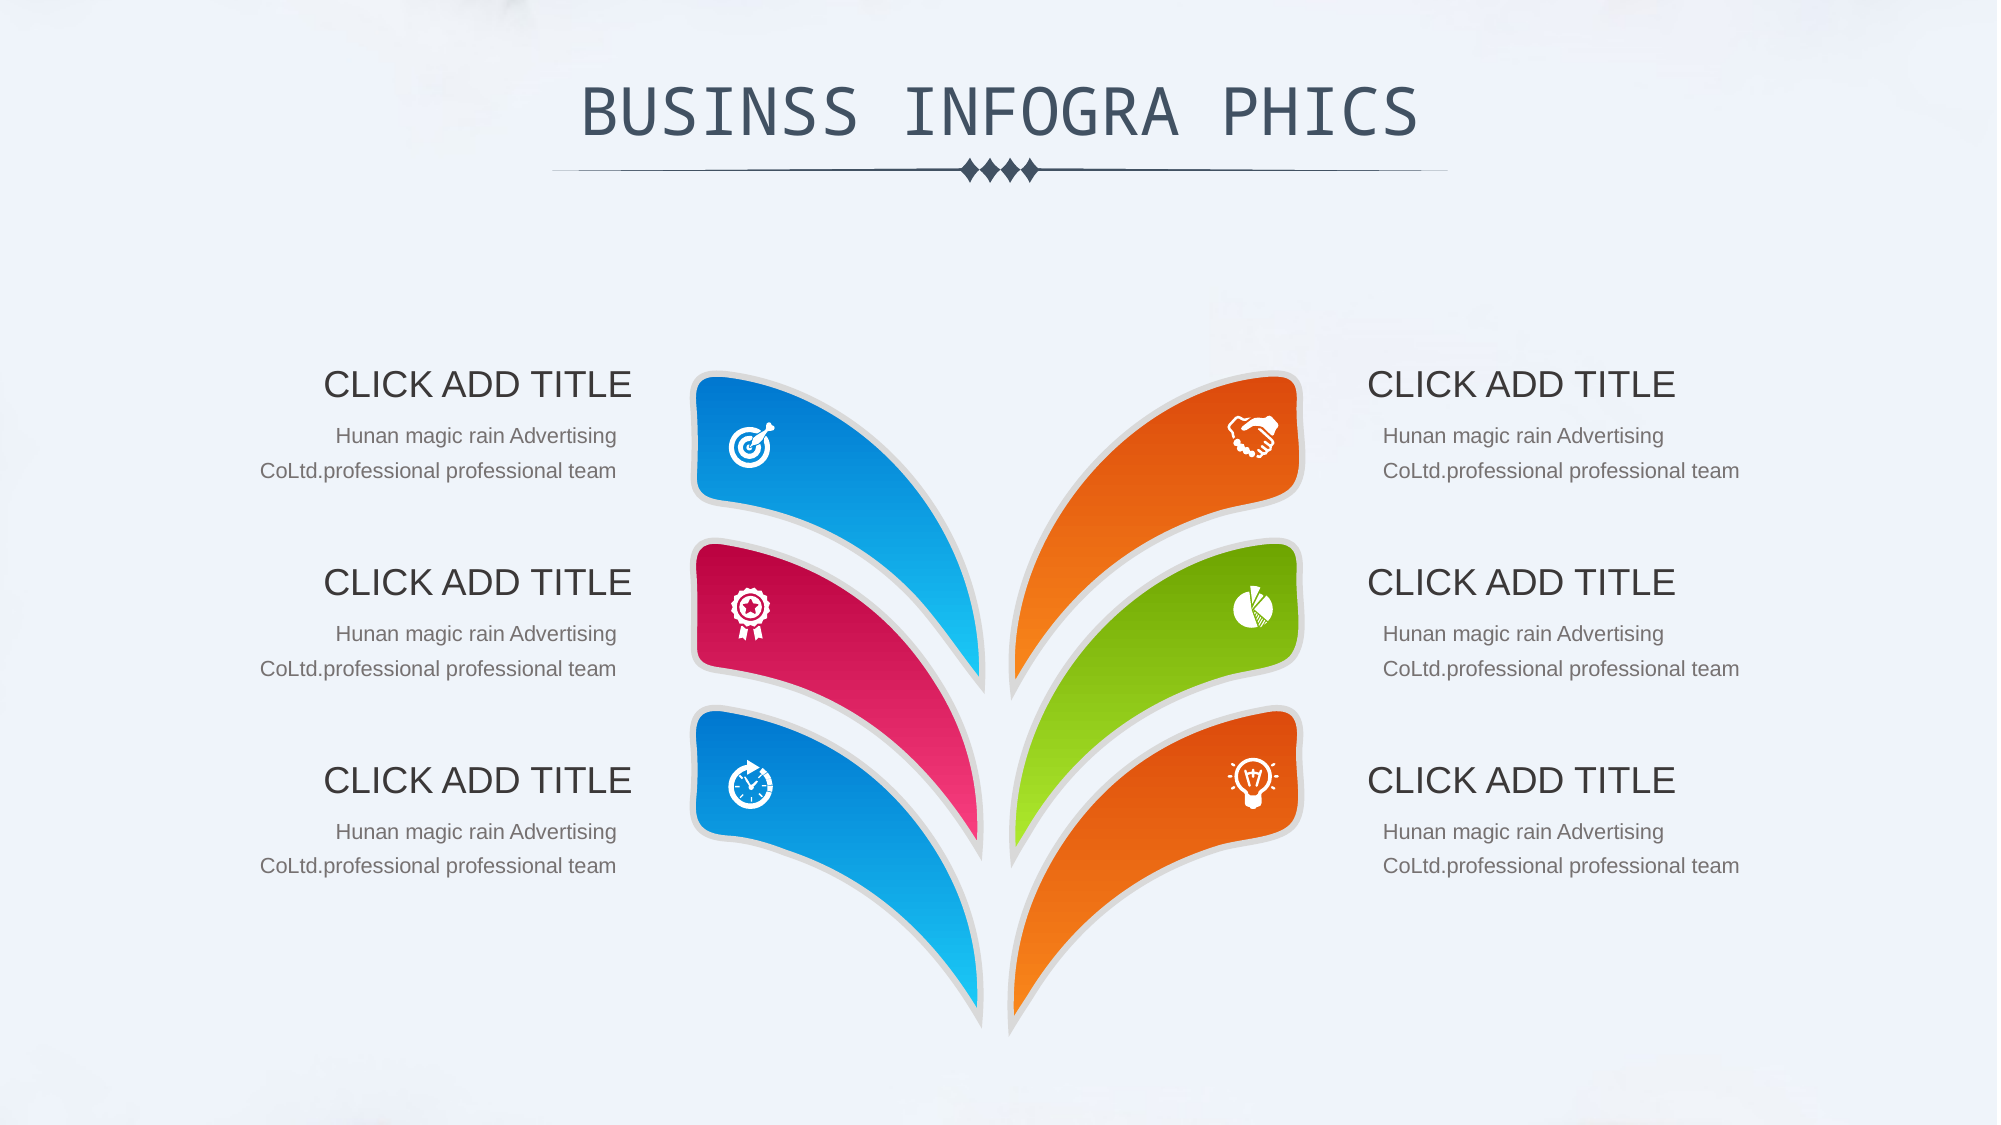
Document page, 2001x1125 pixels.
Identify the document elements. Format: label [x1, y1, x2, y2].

text_box [242, 550, 632, 689]
text_box [1007, 703, 1308, 1027]
text_box [691, 686, 985, 851]
text_box [995, 372, 1309, 691]
picture [0, 0, 1997, 1125]
text_box [999, 691, 1308, 858]
text_box [690, 704, 986, 1019]
text_box [242, 748, 632, 887]
text_box [242, 352, 632, 491]
text_box [1368, 748, 1757, 887]
text_box [1368, 352, 1757, 491]
text_box [690, 371, 990, 686]
text_box [1368, 550, 1757, 689]
